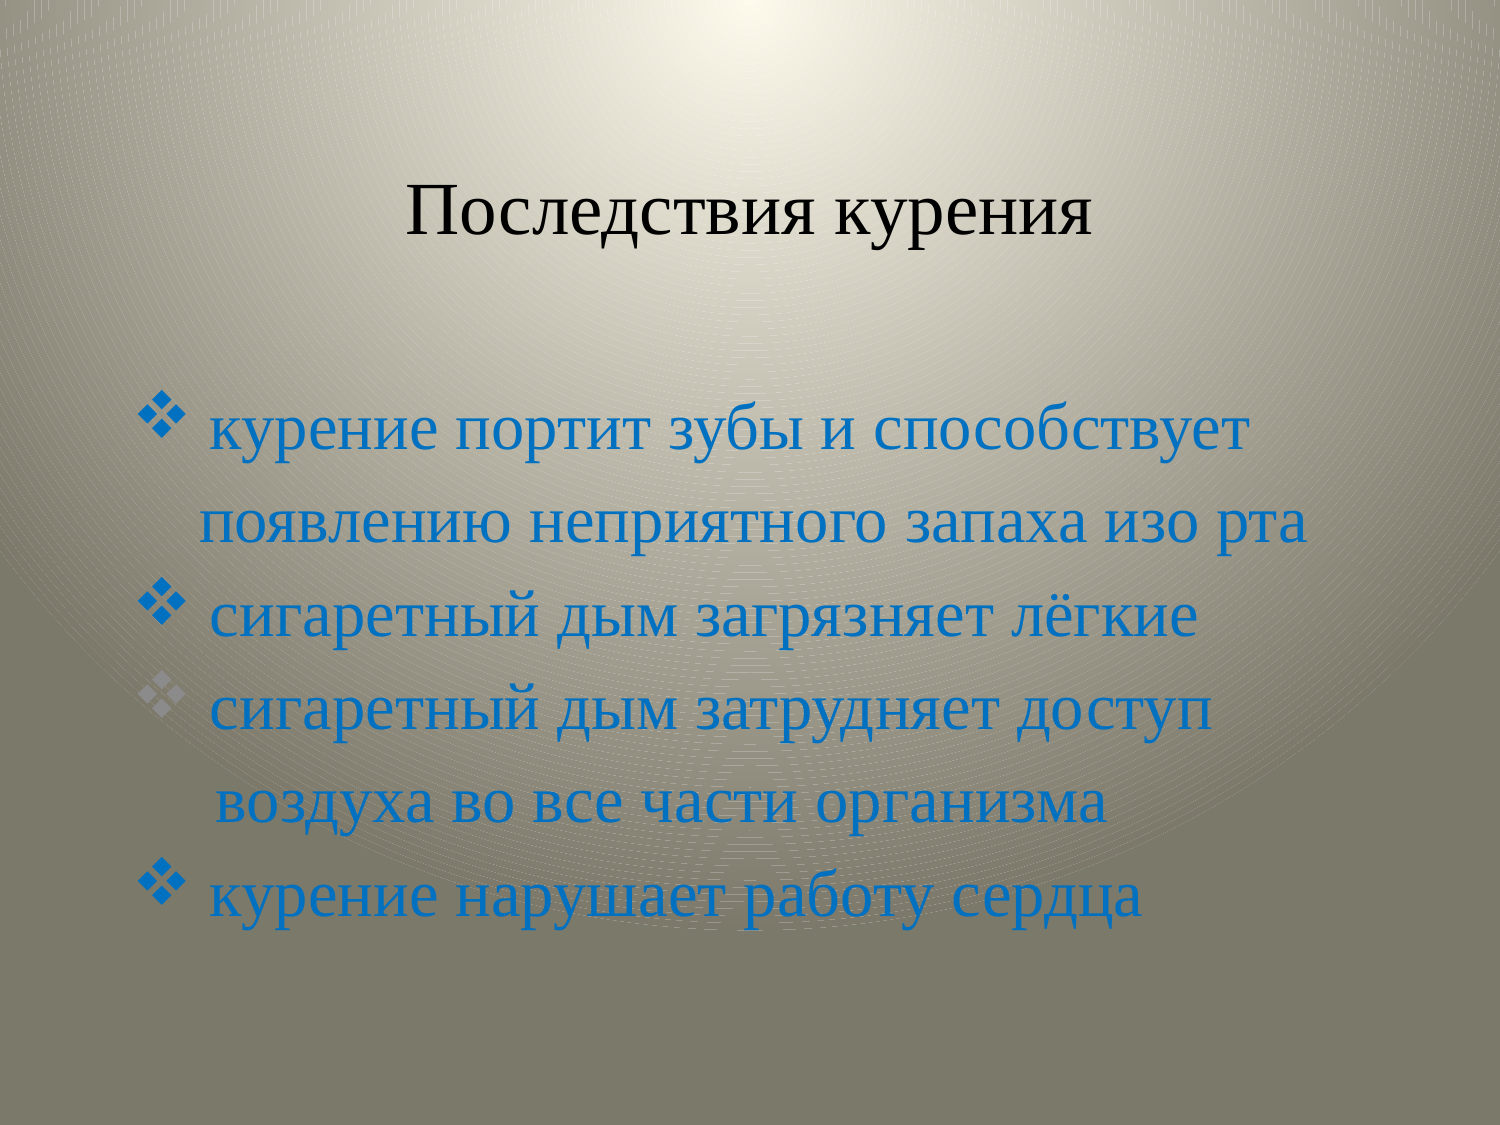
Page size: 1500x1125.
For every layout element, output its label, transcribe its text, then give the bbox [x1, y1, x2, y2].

title Последствия курения [112, 82, 1388, 329]
subtitle курение портит зубы и способствует появлению неприятного запаха изо рта сигаретный дым загрязняет лёгкие сигаретный дым затрудняет доступ воздуха во все части организма курение нарушает работу сердца [117, 375, 1383, 1055]
